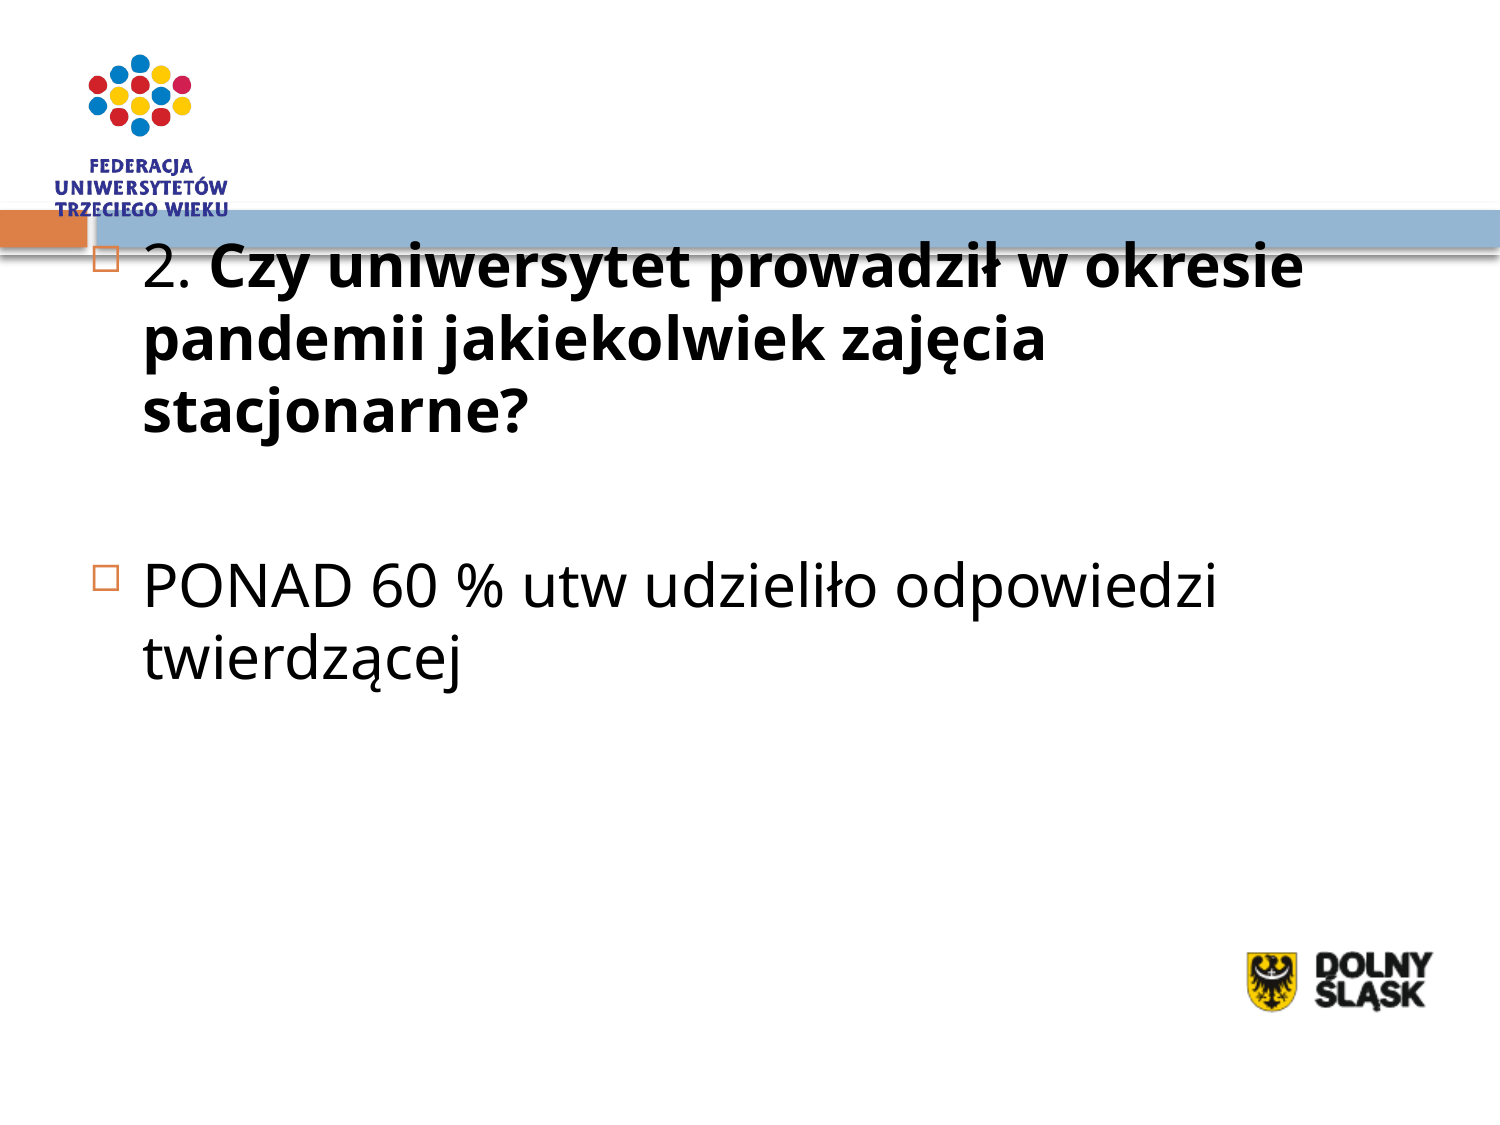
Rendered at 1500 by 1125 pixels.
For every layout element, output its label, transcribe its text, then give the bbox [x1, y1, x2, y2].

list 2. Czy uniwersytet prowadził w okresie pandemii jakiekolwiek zajęcia stacjonarne? PONAD 60 % utw udzieliło odpowiedzi twierdzącej [75, 219, 1424, 1059]
picture [1245, 950, 1437, 1016]
picture [55, 54, 228, 218]
